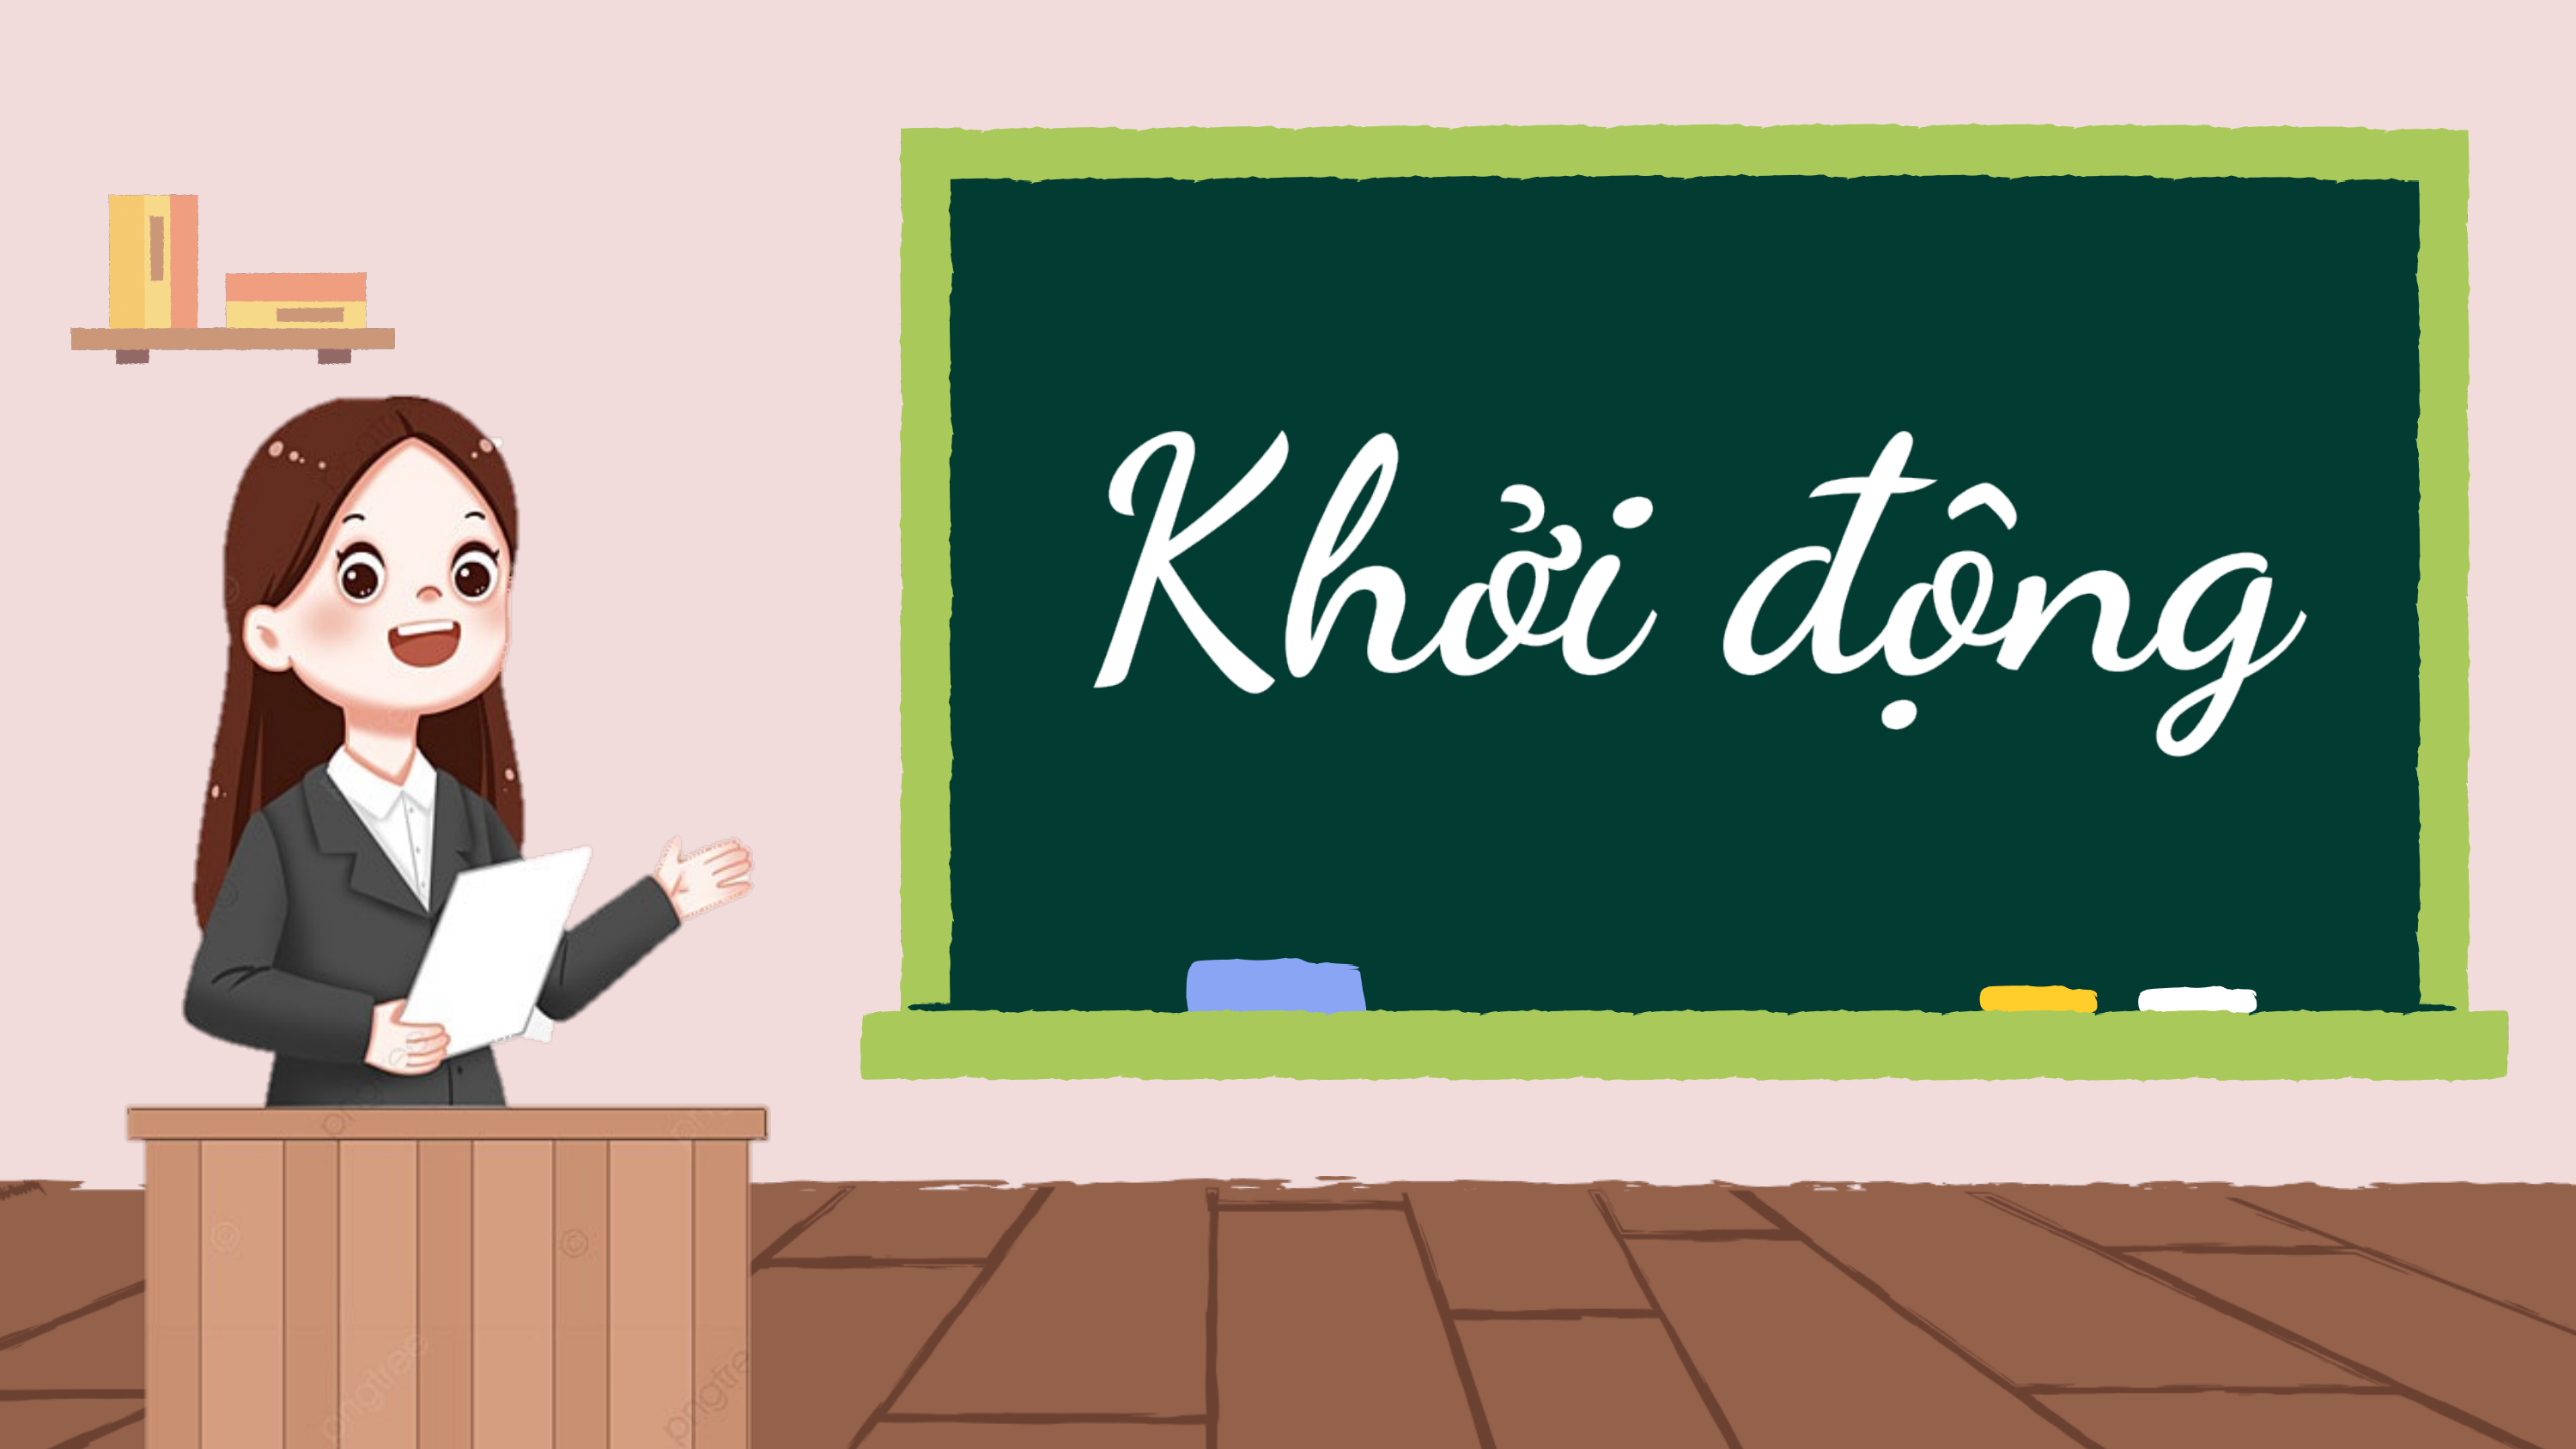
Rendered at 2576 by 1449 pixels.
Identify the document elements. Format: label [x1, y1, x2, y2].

text_box [70, 194, 395, 288]
text_box [860, 123, 2509, 1082]
text_box [1104, 1176, 2576, 1449]
picture [0, 262, 2486, 1449]
